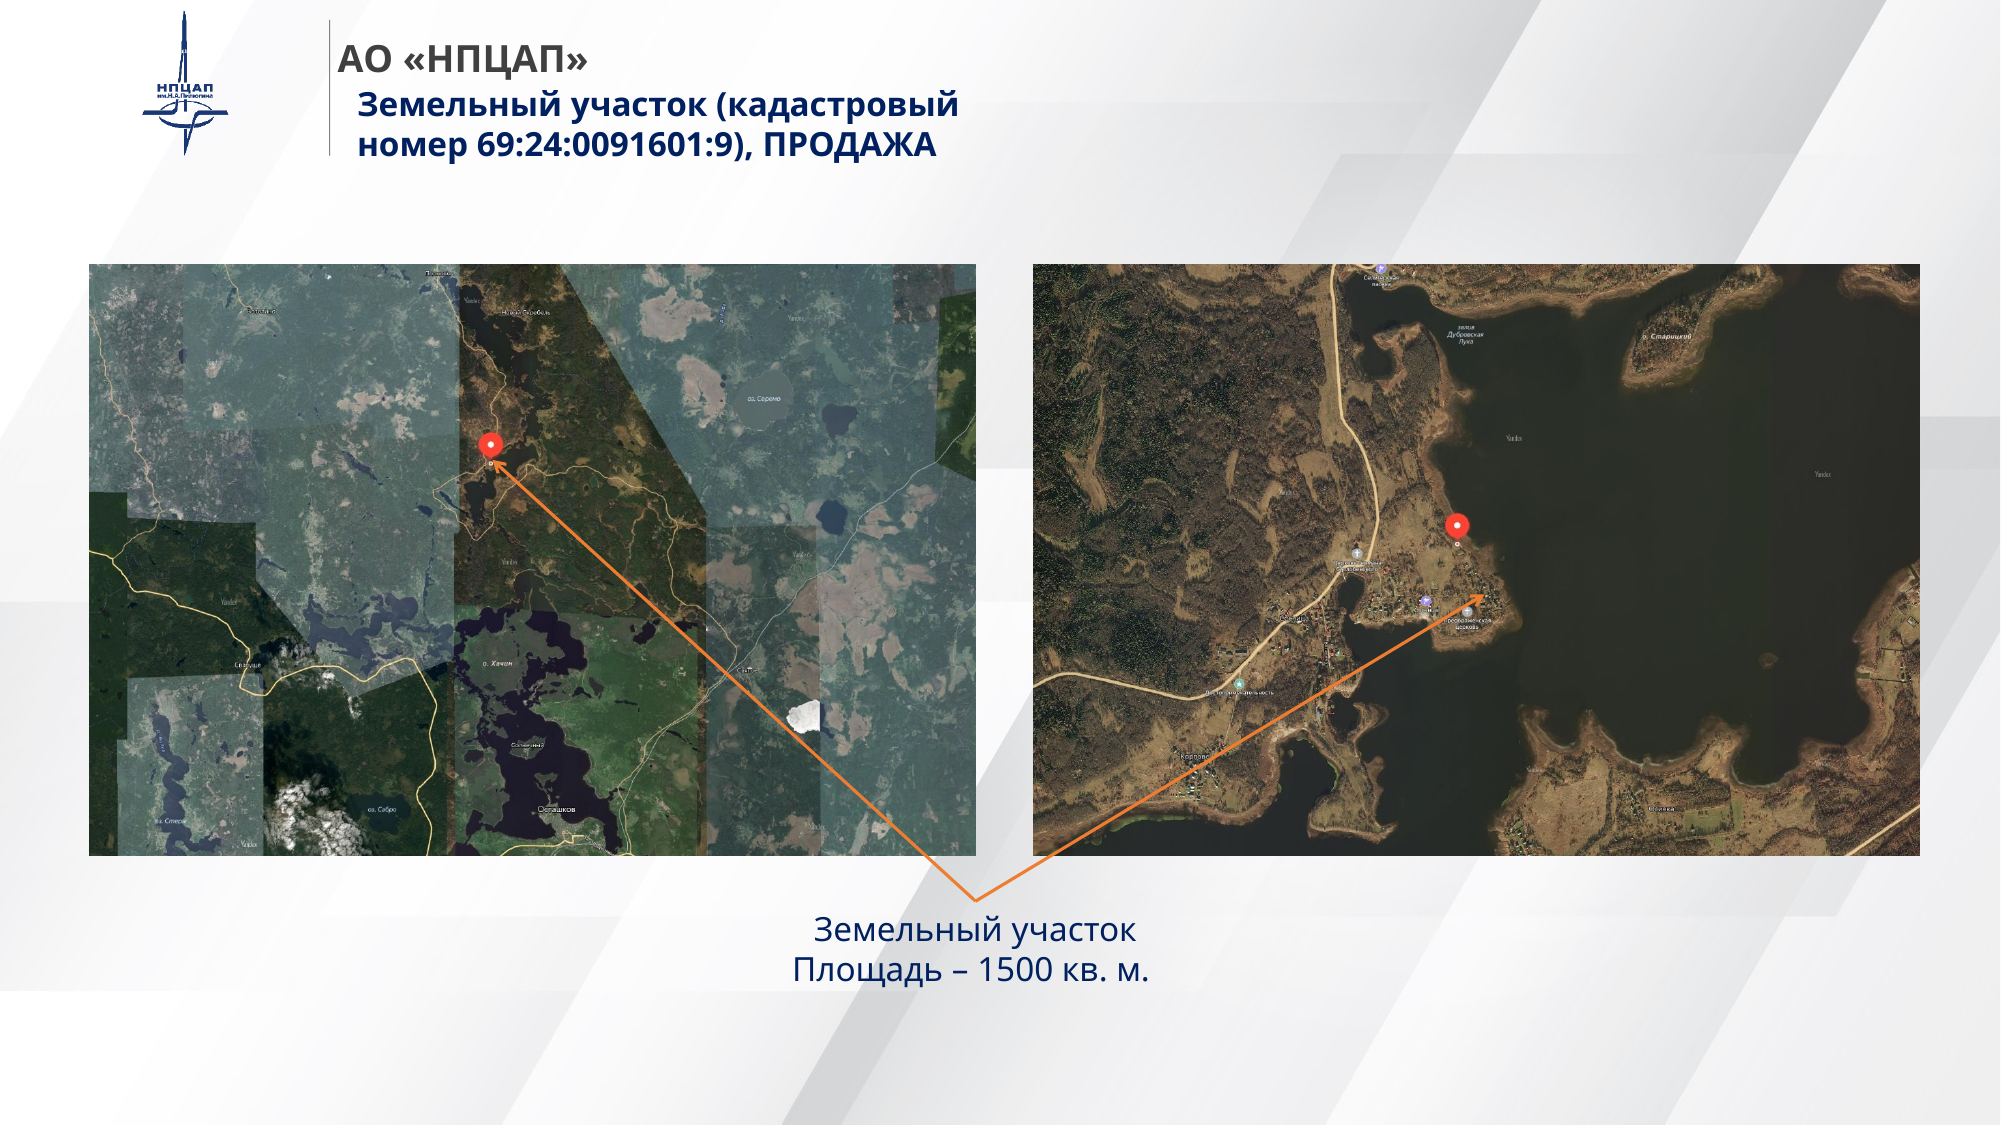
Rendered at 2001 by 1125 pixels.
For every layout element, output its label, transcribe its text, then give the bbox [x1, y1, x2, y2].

picture [0, 0, 2001, 1125]
text_box Земельный участок (кадастровый номер 69:24:0091601:9), ПРОДАЖА [342, 75, 1034, 170]
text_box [492, 459, 976, 902]
text_box АО «НПЦАП» [322, 27, 329, 88]
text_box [975, 594, 1485, 902]
text_box АО «НПЦАП» [330, 27, 604, 88]
text_box Земельный участок Площадь – 1500 кв. м. [749, 902, 1202, 996]
